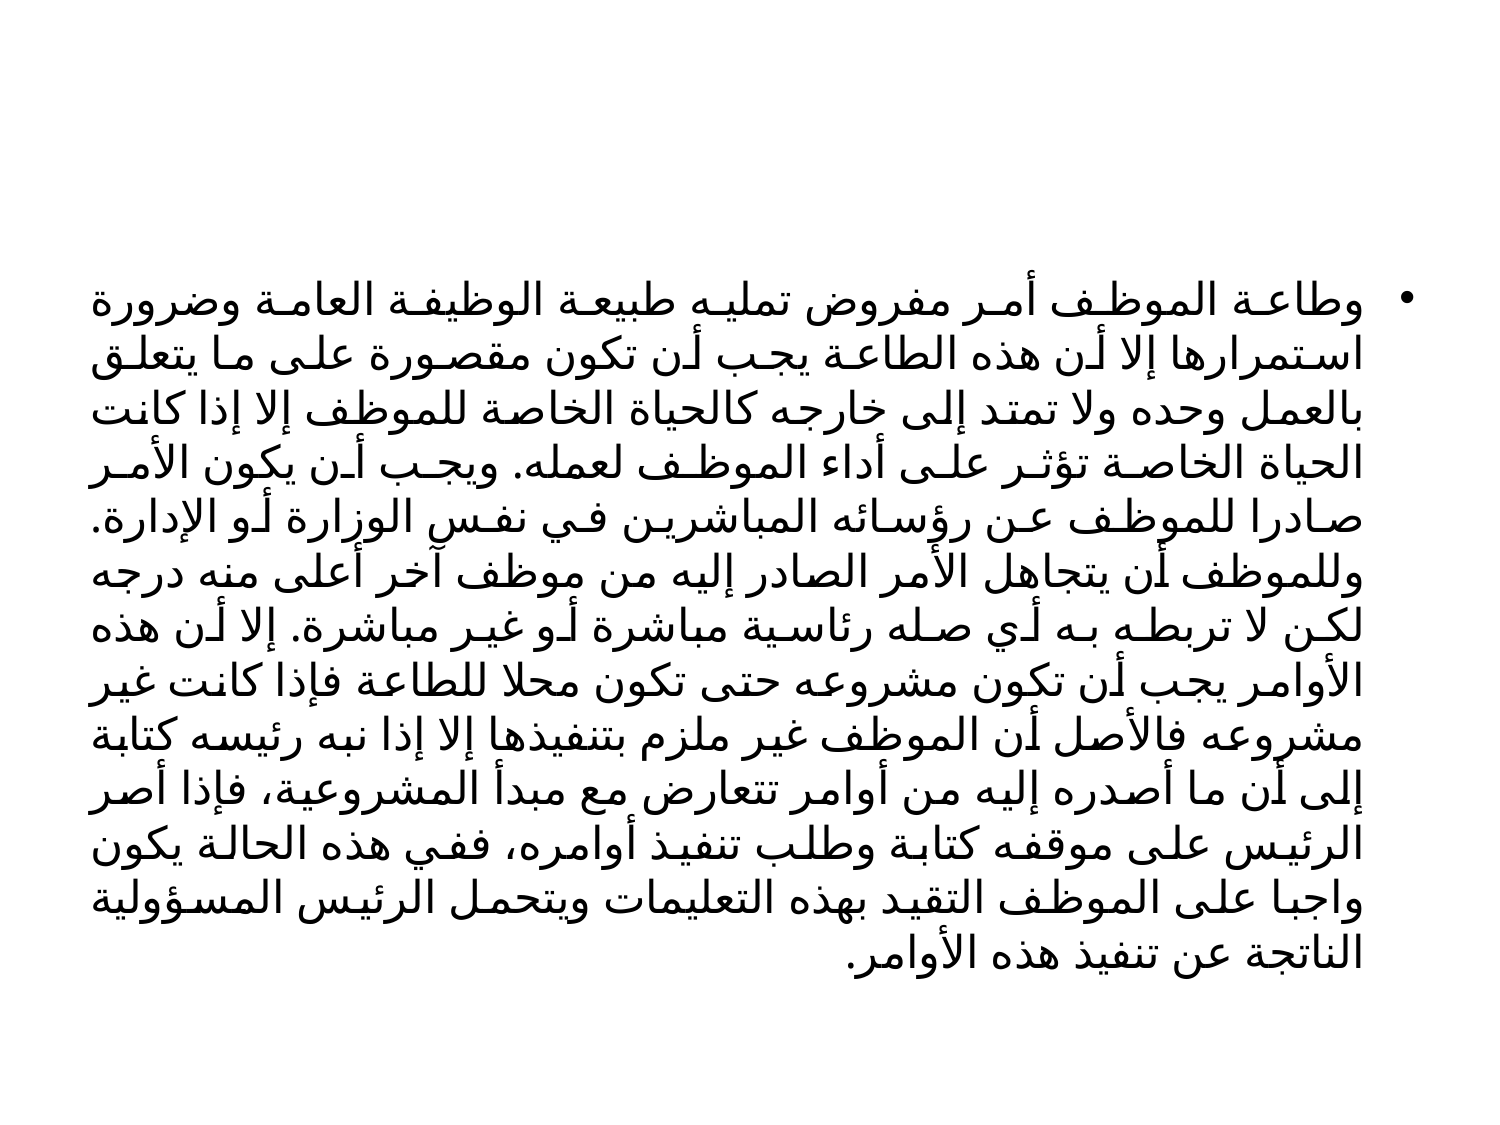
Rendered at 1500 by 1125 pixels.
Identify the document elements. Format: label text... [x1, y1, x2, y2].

list وطاعة الموظف أمر مفروض تمليه طبيعة الوظيفة العامة وضرورة استمرارها إلا أن هذه الطاعة يجب أن تكون مقصورة على ما يتعلق بالعمل وحده ولا تمتد إلى خارجه كالحياة الخاصة للموظف إلا إذا كانت الحياة الخاصة تؤثر على أداء الموظف لعمله. ويجب أن يكون الأمر صادرا للموظف عن رؤسائه المباشرين في نفس الوزارة أو الإدارة. وللموظف أن يتجاهل الأمر الصادر إليه من موظف آخر أعلى منه درجه لكن لا تربطه به أي صله رئاسية مباشرة أو غير مباشرة. إلا أن هذه الأوامر يجب أن تكون مشروعه حتى تكون محلا للطاعة فإذا كانت غير مشروعه فالأصل أن الموظف غير ملزم بتنفيذها إلا إذا نبه رئيسه كتابة إلى أن ما أصدره إليه من أوامر تتعارض مع مبدأ المشروعية، فإذا أصر الرئيس على موقفه كتابة وطلب تنفيذ أوامره، ففي هذه الحالة يكون واجبا على الموظف التقيد بهذه التعليمات ويتحمل الرئيس المسؤولية الناتجة عن تنفيذ هذه الأوامر. [75, 262, 1425, 1005]
